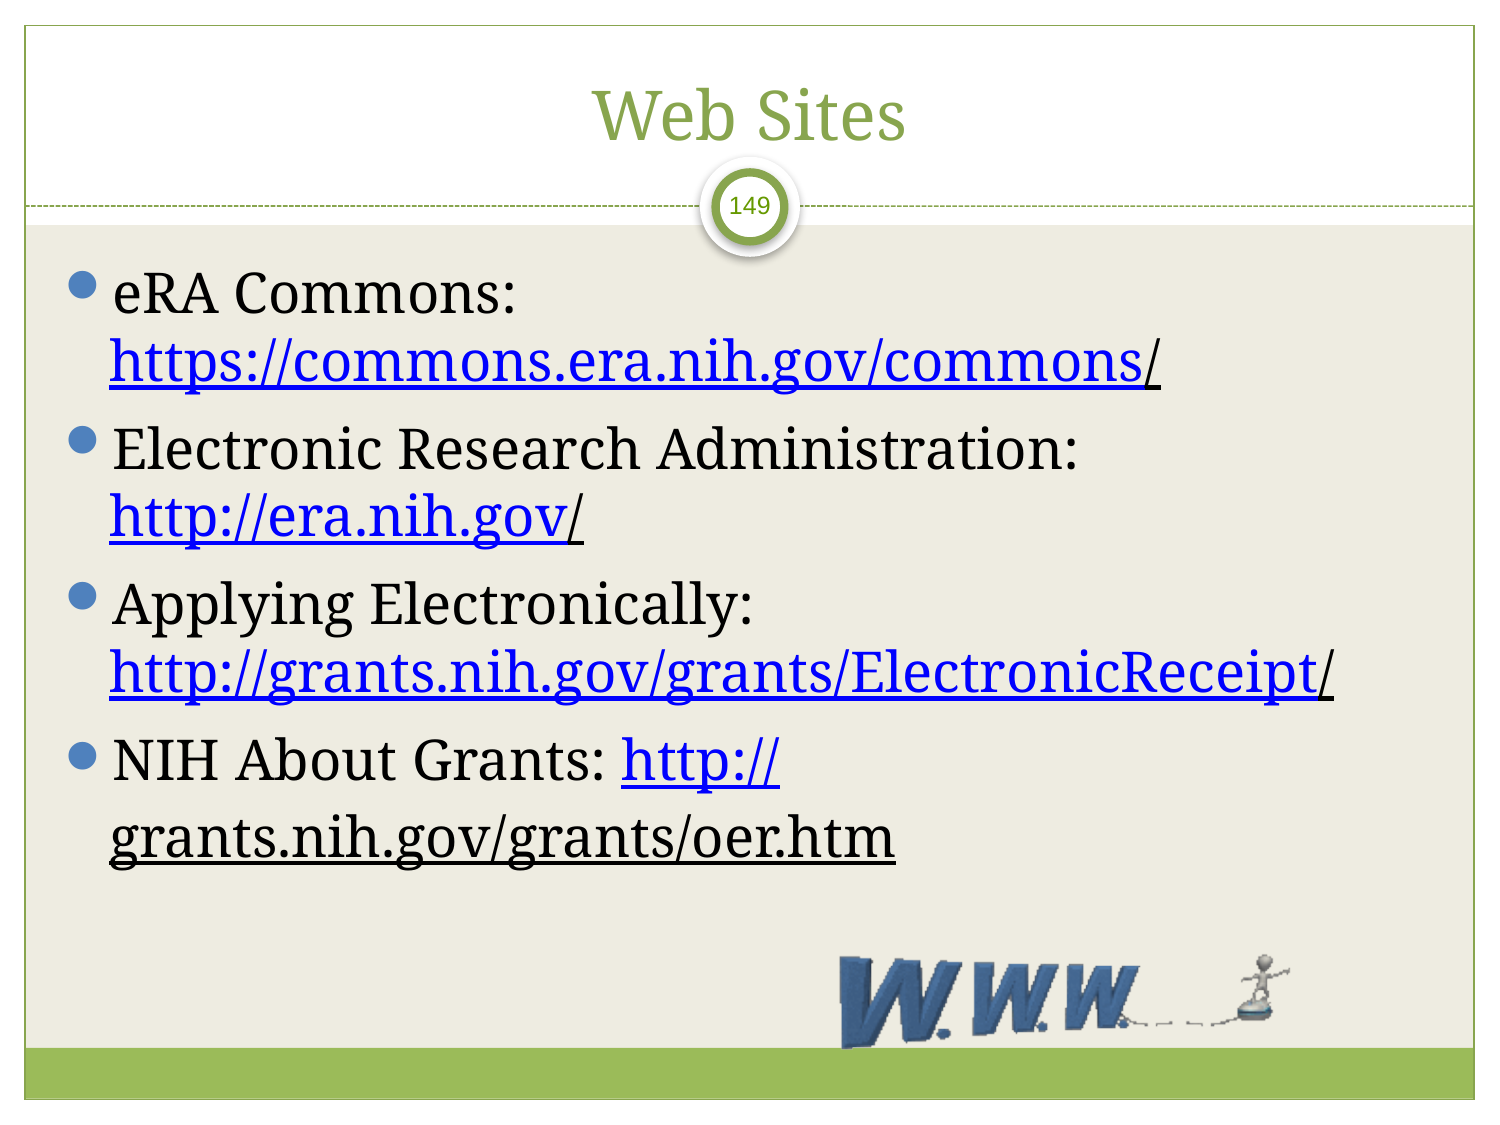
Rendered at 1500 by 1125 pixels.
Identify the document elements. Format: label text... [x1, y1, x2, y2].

title Web Sites [49, 37, 1450, 162]
list eRA Commons: https://commons.era.nih.gov/commons/ Electronic Research Administration: http://era.nih.gov/ Applying Electronically: http://grants.nih.gov/grants/ElectronicReceipt/ NIH About Grants: http://grants.nih.gov/grants/oer.htm [49, 249, 1445, 1001]
picture [799, 924, 1463, 1092]
